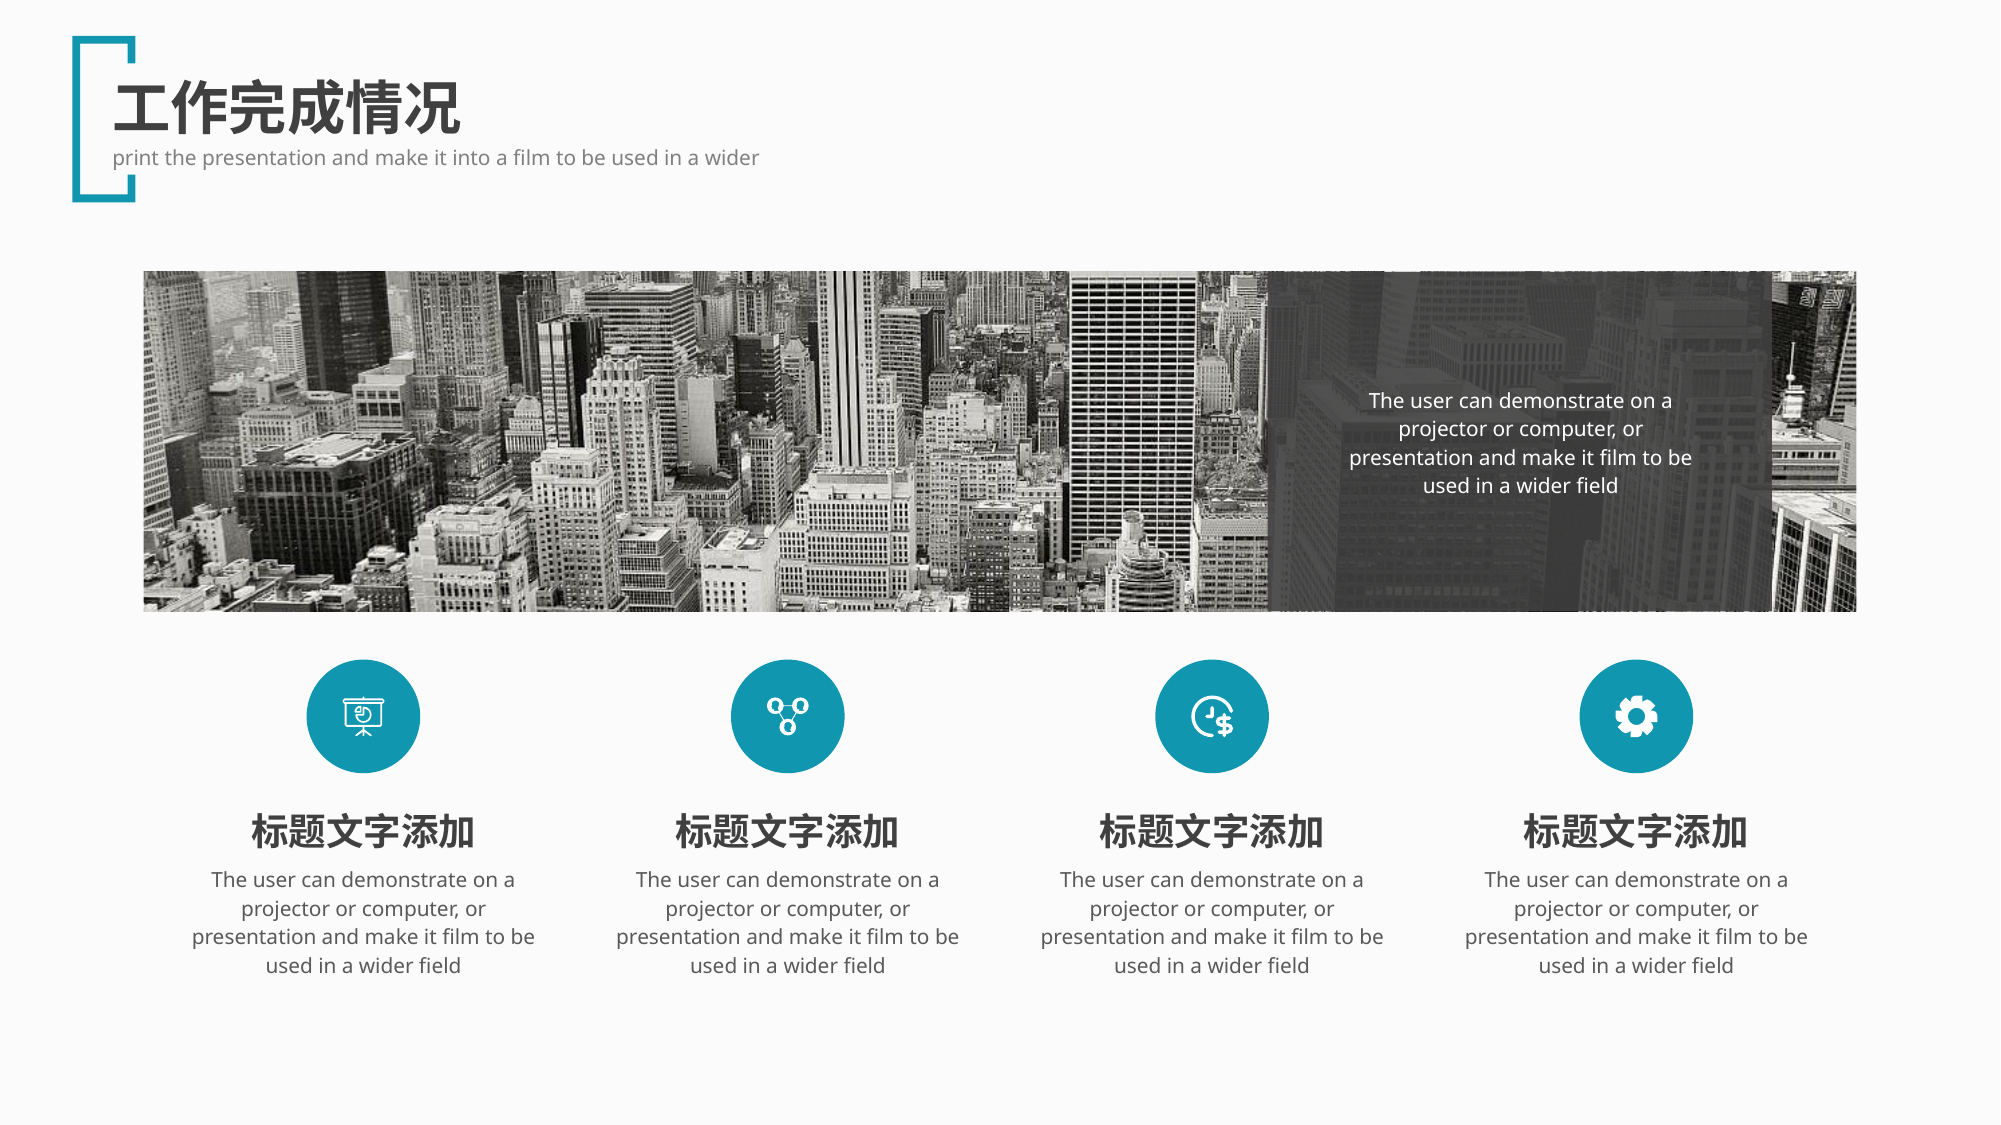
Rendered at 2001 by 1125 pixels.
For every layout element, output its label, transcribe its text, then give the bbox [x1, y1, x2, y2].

text_box [1772, 271, 1857, 612]
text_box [595, 800, 981, 987]
text_box The user can demonstrate on a projector or computer, or presentation and make it film to be used in a wider field [1328, 376, 1714, 506]
text_box [1215, 712, 1234, 738]
text_box [730, 659, 846, 774]
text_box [170, 800, 557, 987]
text_box [1191, 695, 1233, 738]
text_box [306, 659, 421, 774]
text_box [1267, 271, 1772, 612]
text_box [1019, 800, 1405, 987]
text_box [1154, 659, 1270, 774]
text_box [342, 696, 385, 737]
text_box [142, 271, 1267, 612]
text_box [766, 697, 809, 736]
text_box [72, 35, 862, 203]
text_box [1579, 659, 1694, 774]
text_box [1615, 695, 1658, 738]
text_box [1443, 800, 1830, 987]
